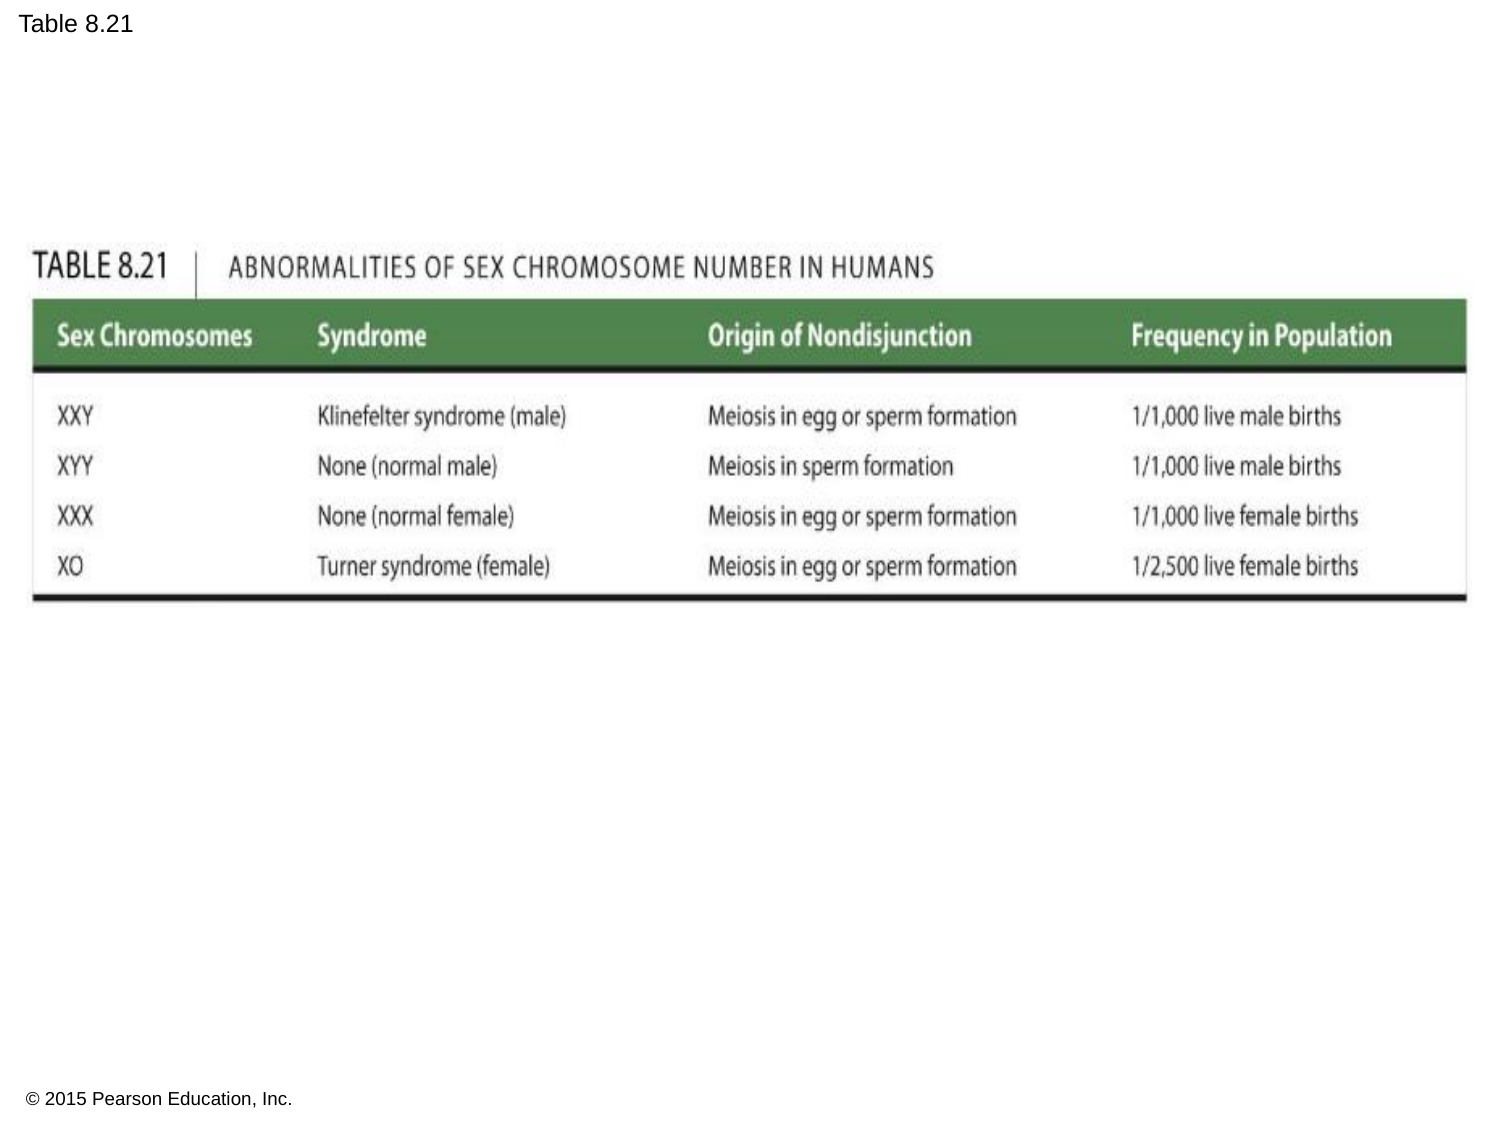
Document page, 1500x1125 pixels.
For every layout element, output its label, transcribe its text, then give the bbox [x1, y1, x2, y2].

title Table 8.21 [3, 0, 930, 50]
picture [25, 242, 1474, 608]
